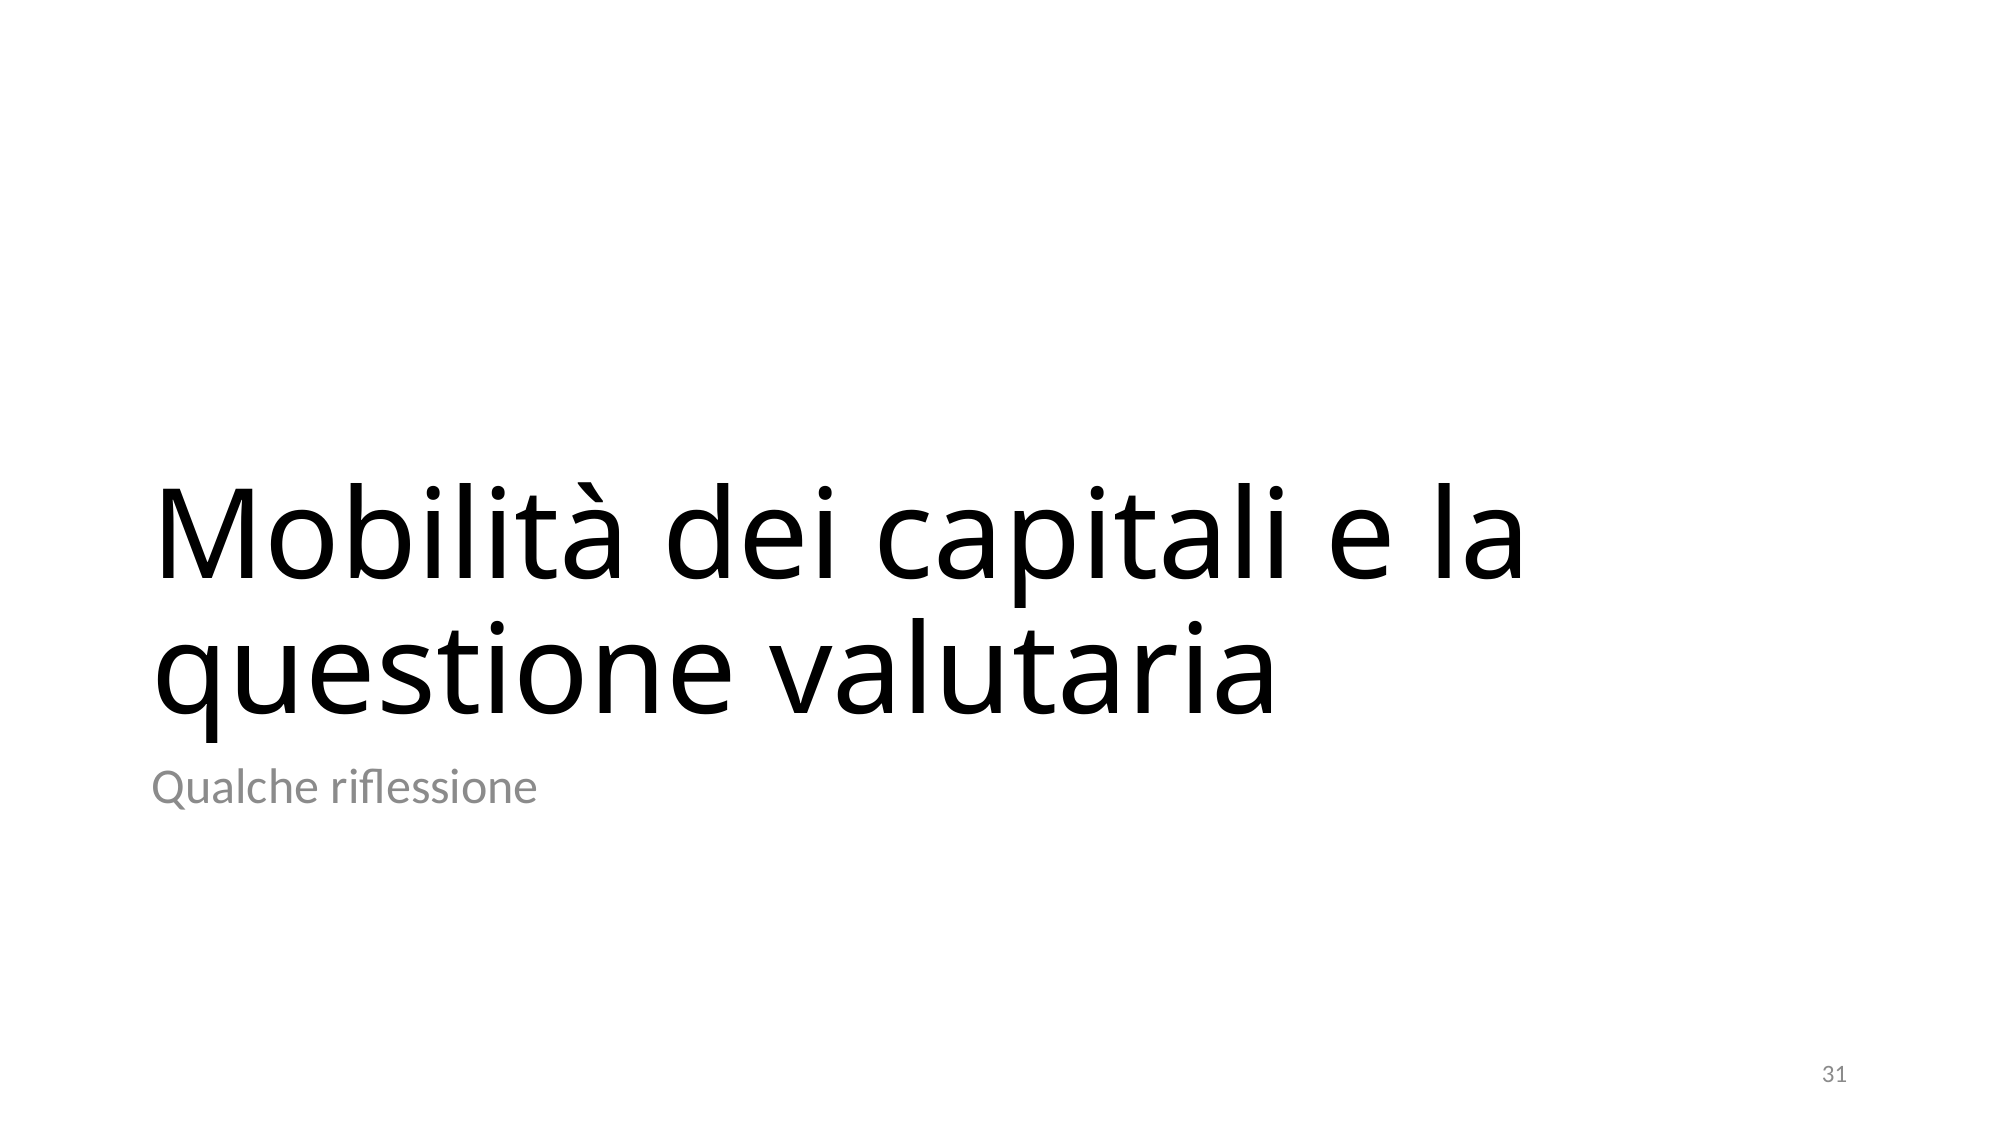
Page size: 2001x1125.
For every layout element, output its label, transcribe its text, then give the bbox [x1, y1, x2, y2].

list Qualche riflessione [136, 752, 1862, 999]
title Mobilità dei capitali e la questione valutaria [136, 280, 1862, 749]
slide_number 31 [1412, 1042, 1863, 1103]
